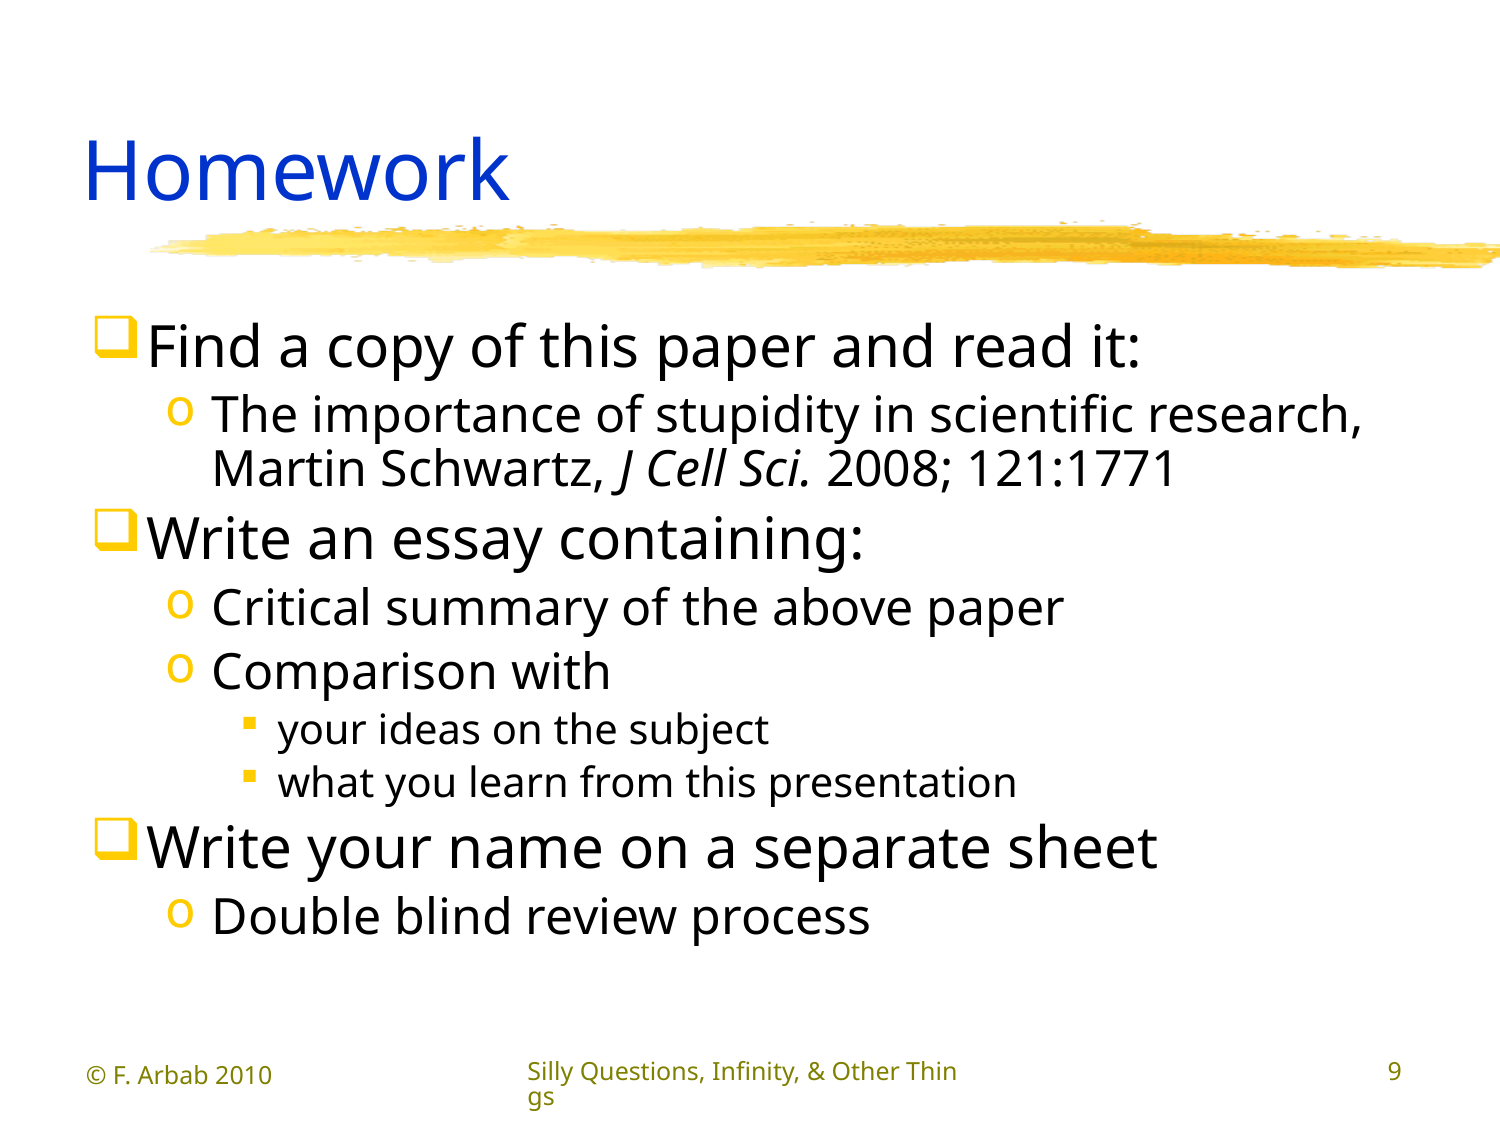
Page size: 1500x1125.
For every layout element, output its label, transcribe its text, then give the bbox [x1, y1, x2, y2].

footer Silly Questions, Infinity, & Other Things [512, 1021, 988, 1098]
slide_number © F. Arbab 2010 [70, 1021, 384, 1098]
list Find a copy of this paper and read it: The importance of stupidity in scientific research, Martin Schwartz, J Cell Sci. 2008; 121:1771 Write an essay containing: Critical summary of the above paper Comparison with your ideas on the subject what you learn from this presentation Write your name on a separate sheet Double blind review process [74, 309, 1417, 994]
slide_number 9 [1103, 1021, 1417, 1098]
picture [150, 215, 1500, 279]
title Homework [66, 37, 1342, 226]
